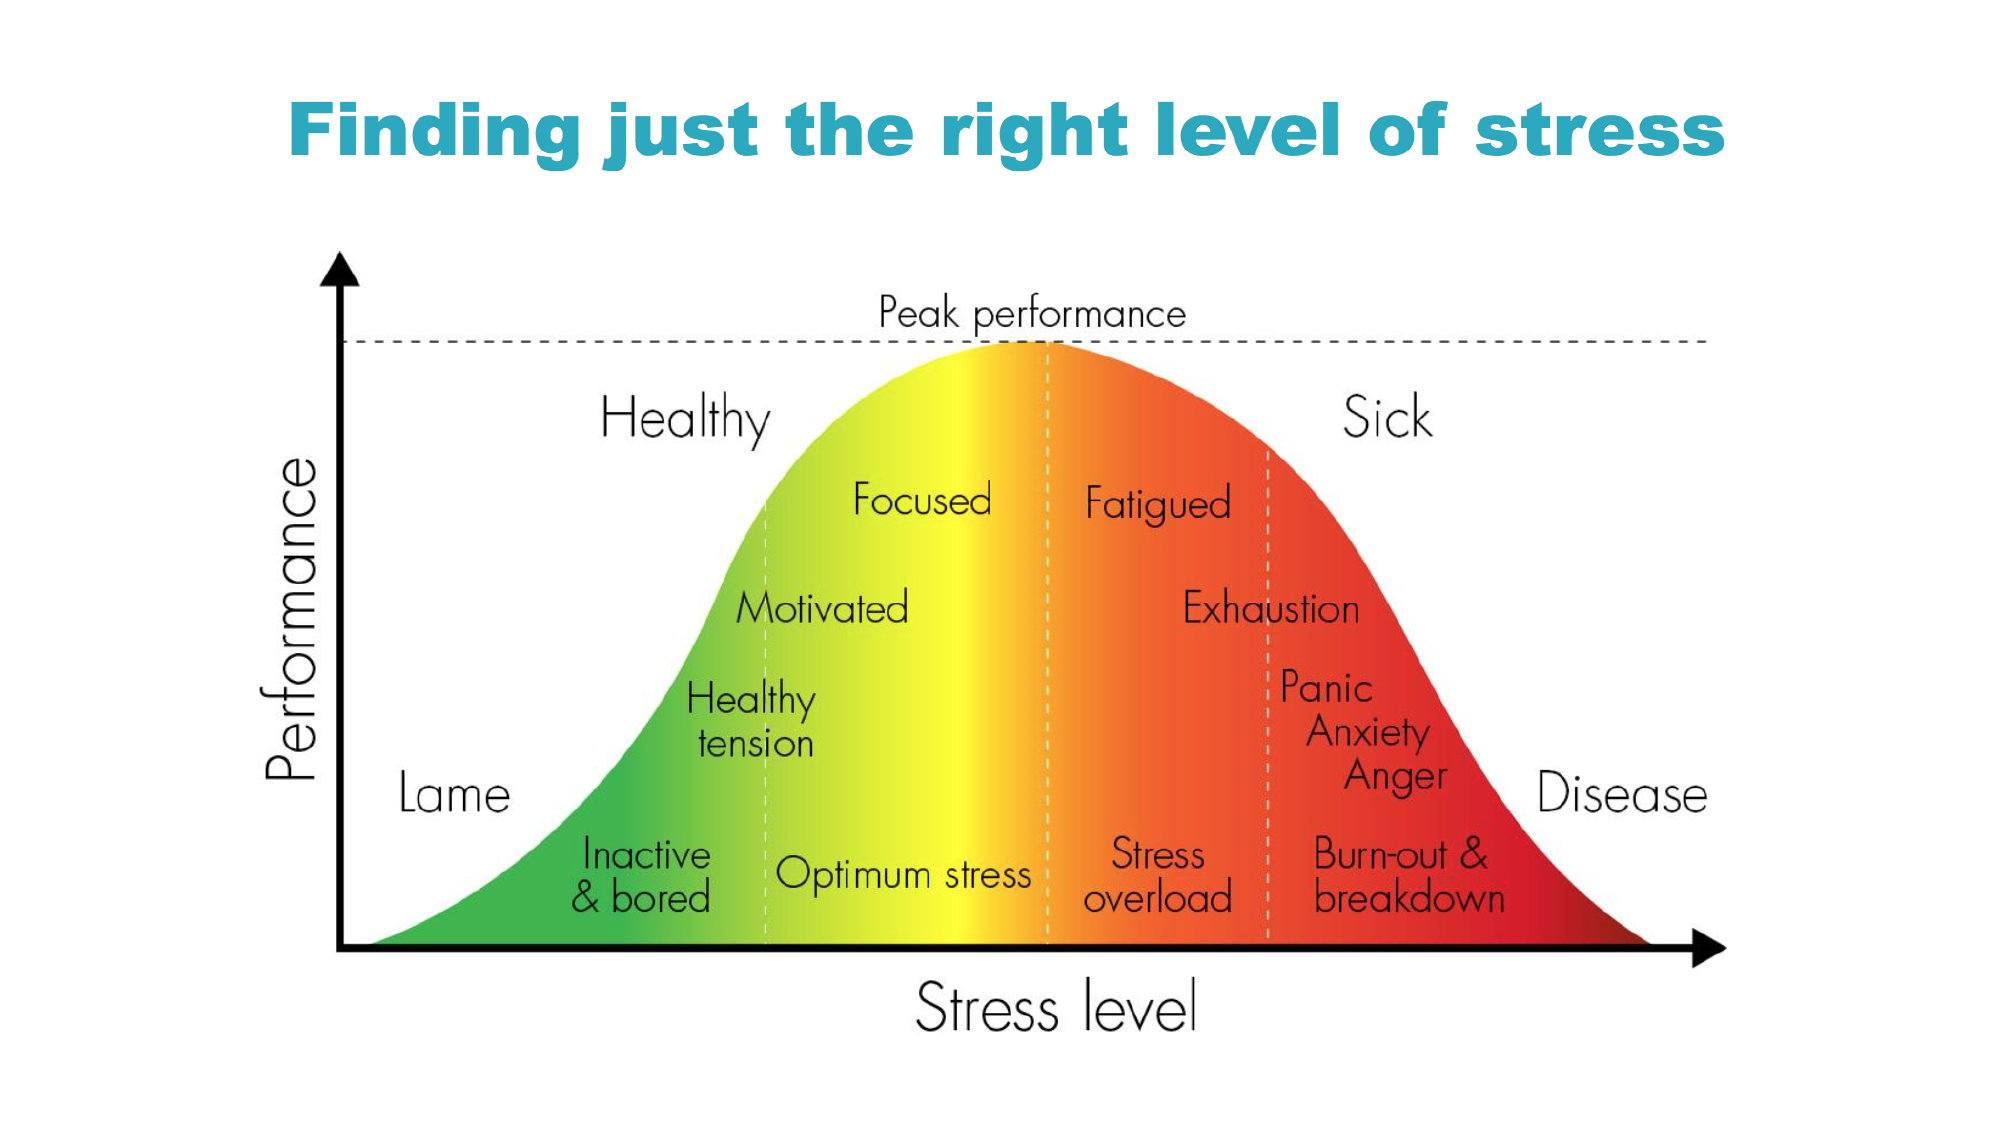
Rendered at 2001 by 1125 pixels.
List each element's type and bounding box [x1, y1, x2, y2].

picture [255, 89, 1745, 1036]
